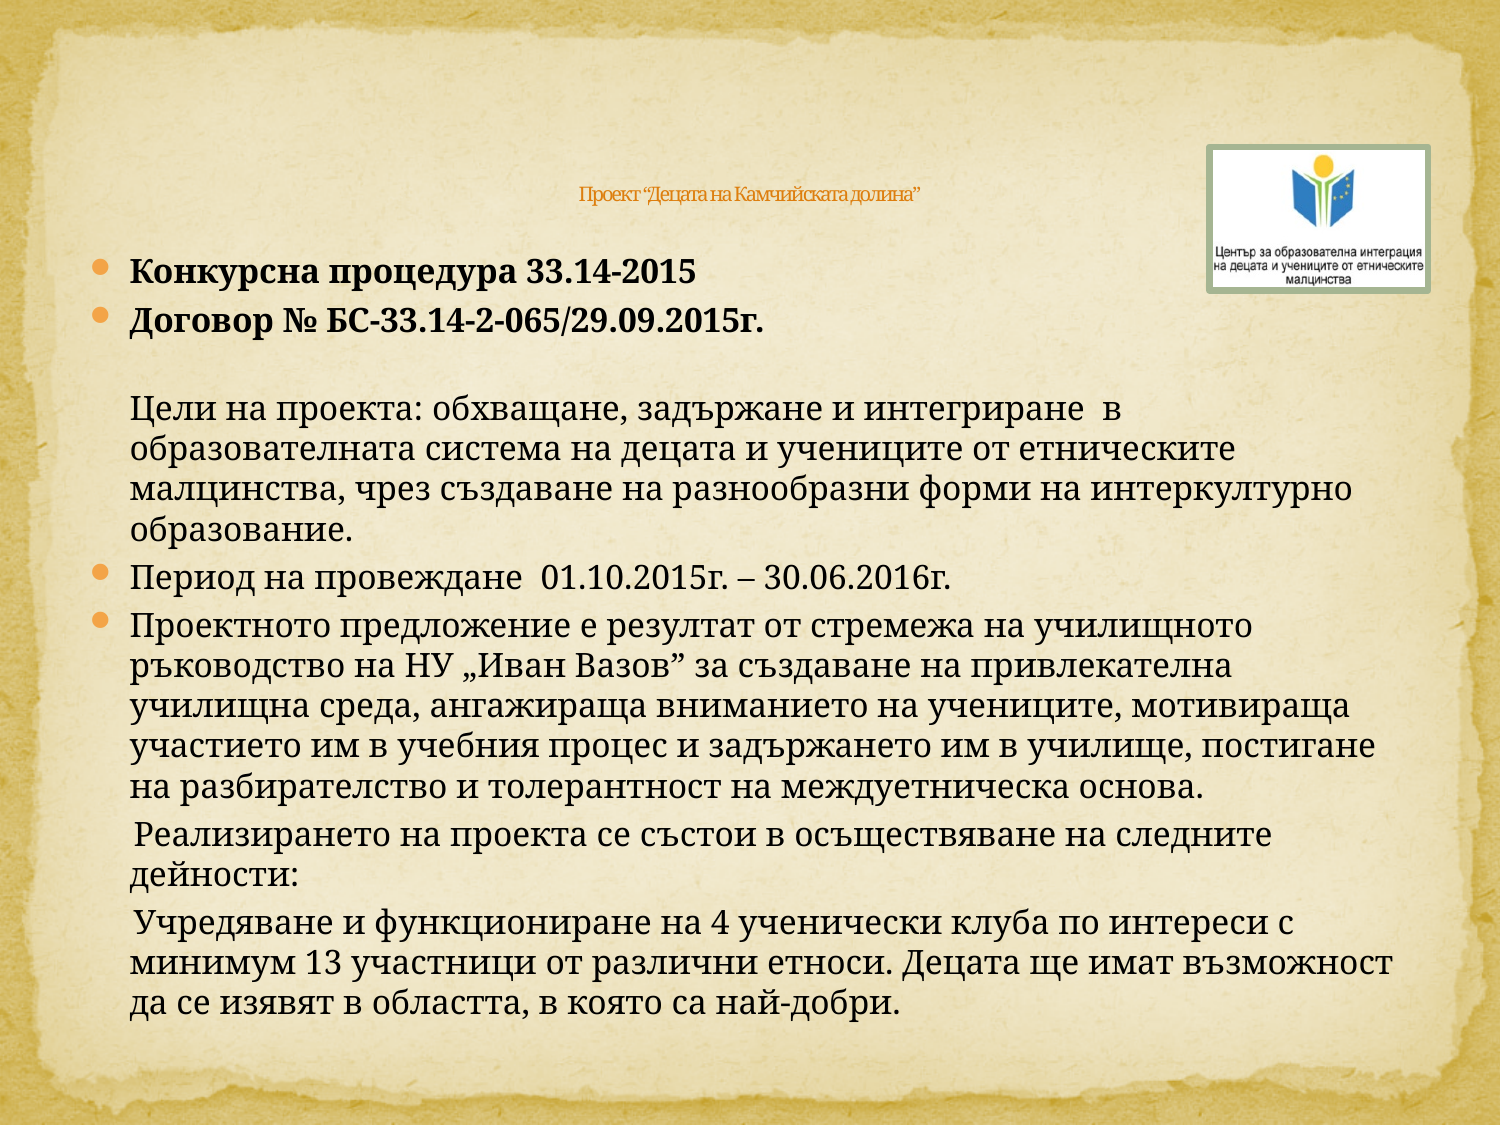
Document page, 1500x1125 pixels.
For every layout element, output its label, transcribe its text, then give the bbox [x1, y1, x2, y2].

picture [1213, 150, 1425, 287]
title Проект “Децата на Камчийската долина” [74, 24, 1425, 213]
list Конкурсна процедура 33.14-2015 Договор № БС-33.14-2-065/29.09.2015г. Цели на проекта: обхващане, задържане и интегриране в образователната система на децата и учениците от етническите малцинства, чрез създаване на разнообразни форми на интеркултурно образование. Период на провеждане 01.10.2015г. – 30.06.2016г. Проектното предложение е резултат от стремежа на училищното ръководство на НУ „Иван Вазов” за създаване на привлекателна училищна среда, ангажираща вниманието на учениците, мотивираща участието им в учебния процес и задържането им в училище, постигане на разбирателство и толерантност на междуетническа основа. Реализирането на проекта се състои в осъществяване на следните дейности: Учредяване и функциониране на 4 ученически клуба по интереси с минимум 13 участници от различни етноси. Децата ще имат възможност да се изявят в областта, в която са най-добри. [75, 243, 1425, 1050]
